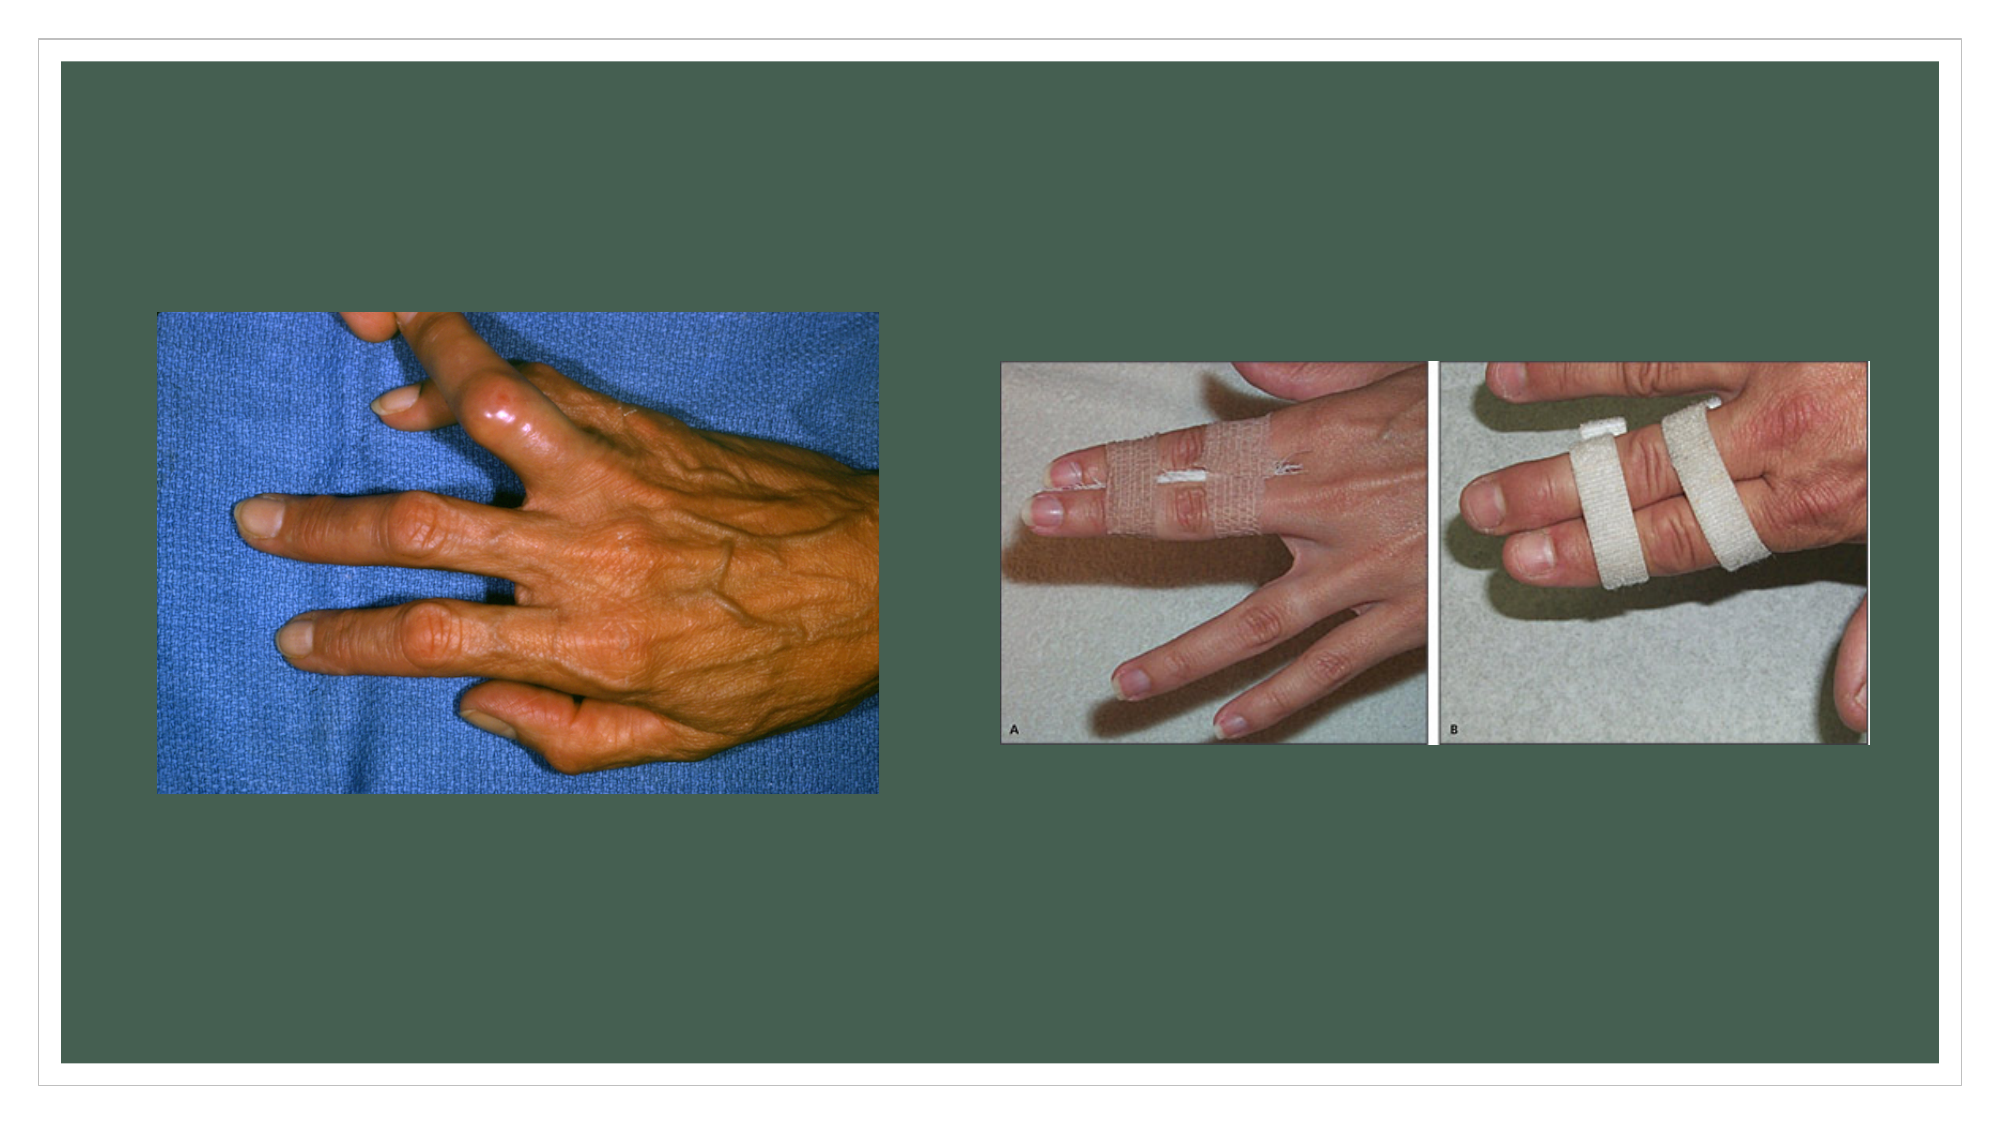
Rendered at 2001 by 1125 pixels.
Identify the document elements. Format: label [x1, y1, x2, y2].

picture [156, 312, 879, 794]
picture [1000, 361, 1870, 745]
